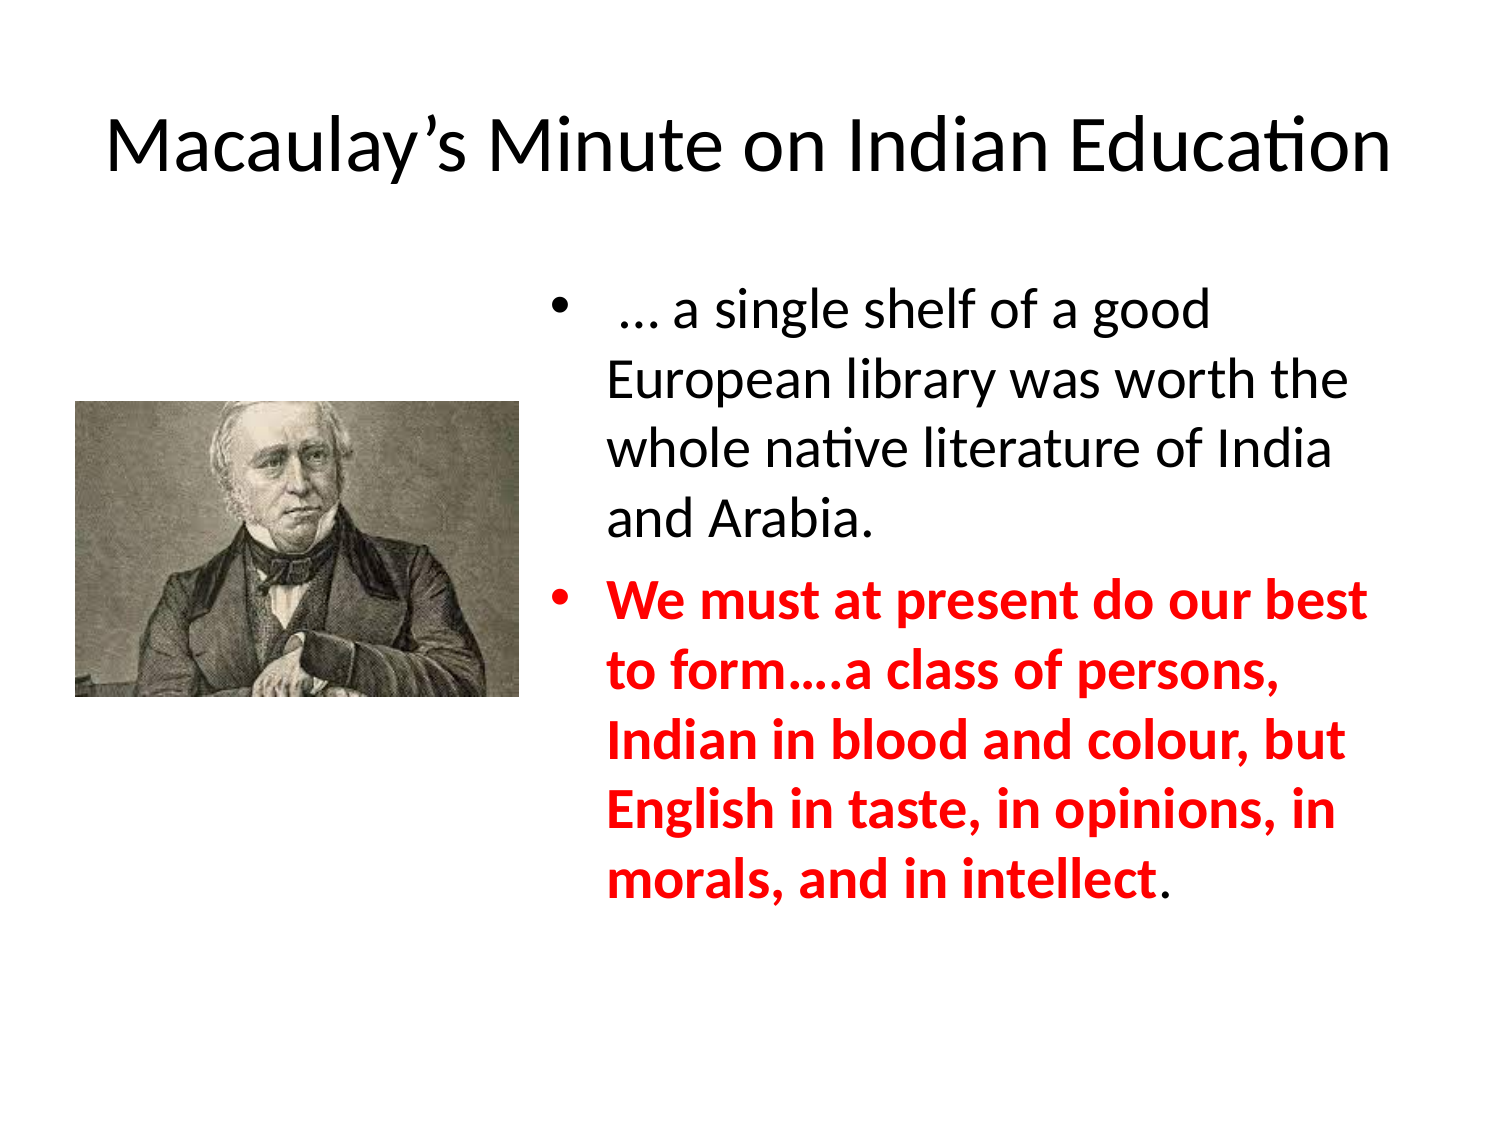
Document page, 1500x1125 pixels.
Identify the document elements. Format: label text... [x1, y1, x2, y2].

title Macaulay’s Minute on Indian Education [75, 45, 1425, 233]
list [74, 401, 519, 698]
list … a single shelf of a good European library was worth the whole native literature of India and Arabia. We must at present do our best to form….a class of persons, Indian in blood and colour, but English in taste, in opinions, in morals, and in intellect. [534, 262, 1425, 1005]
